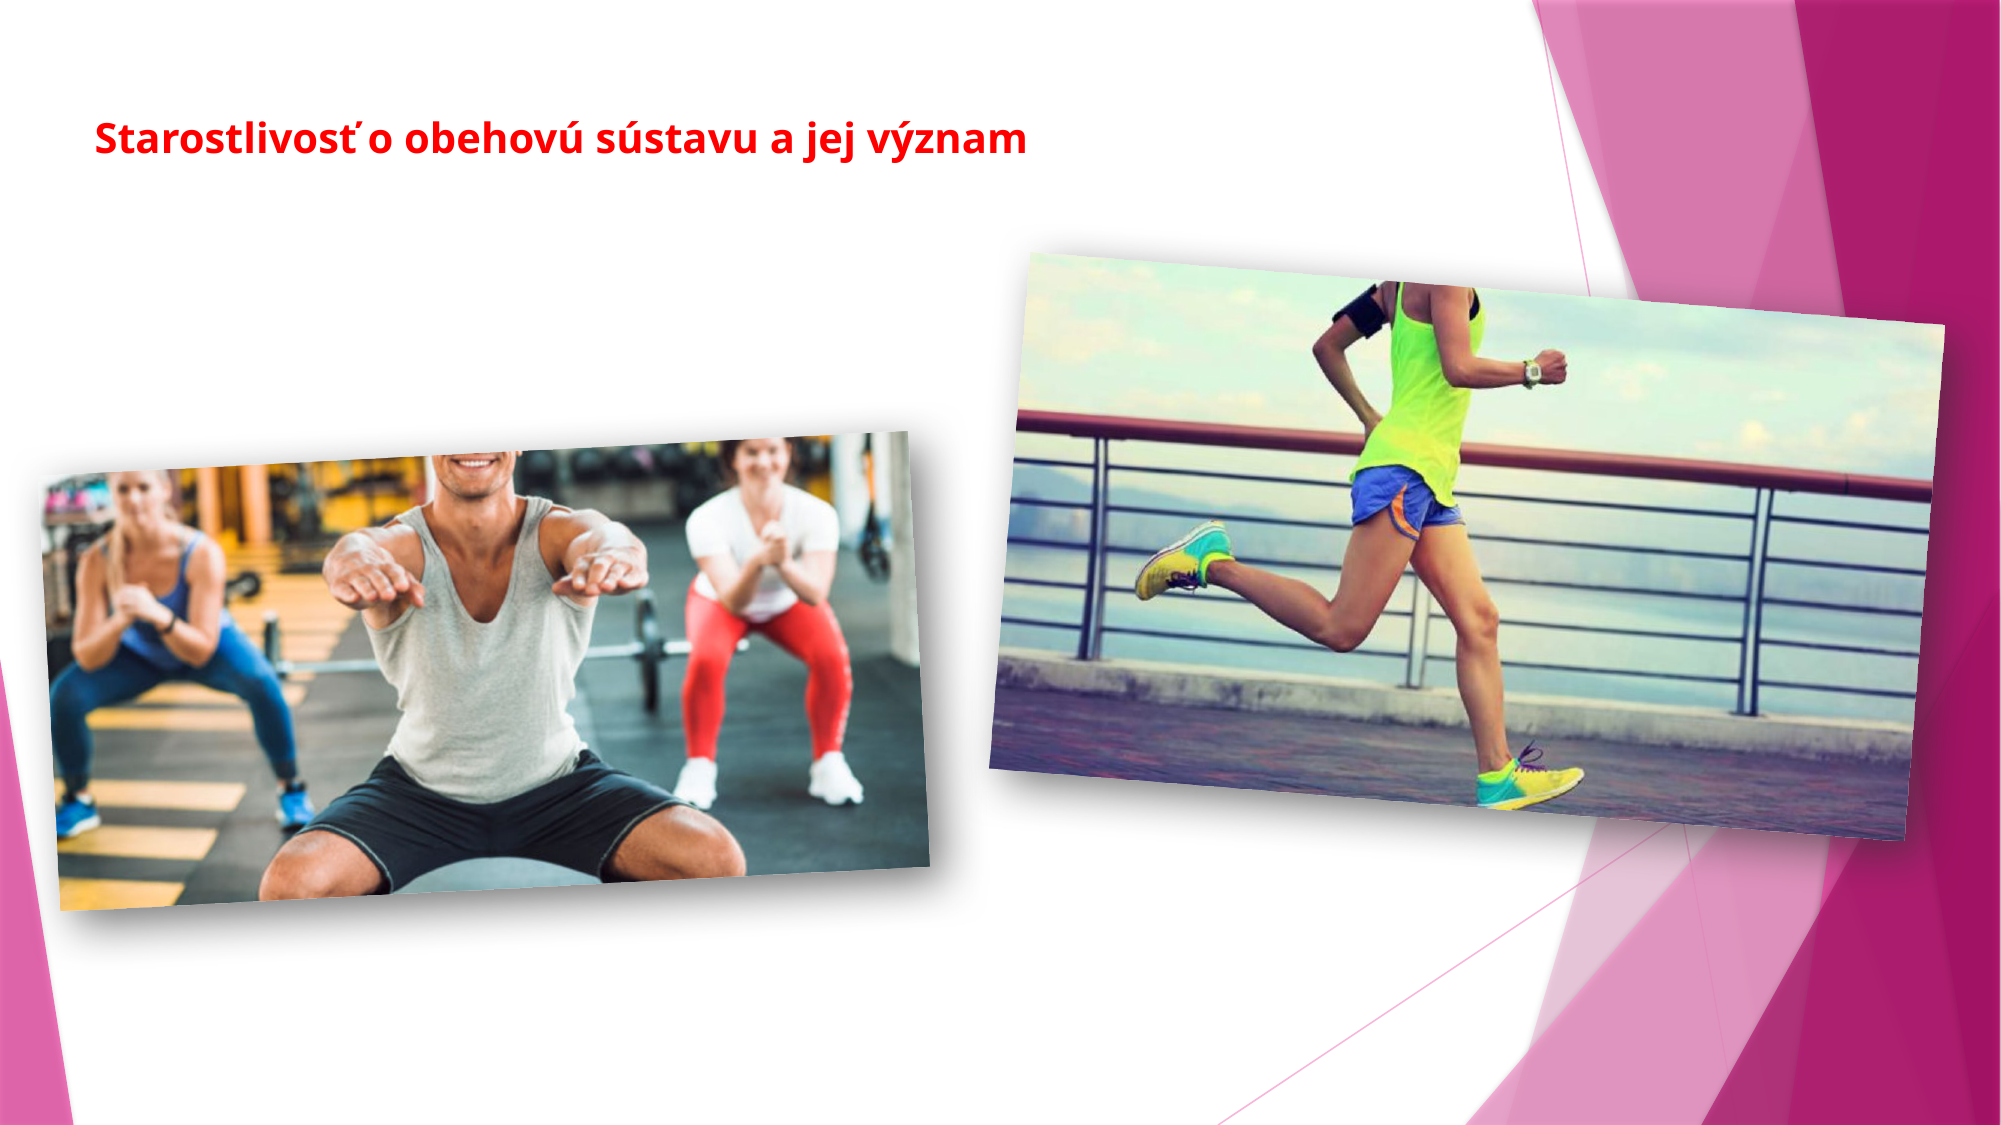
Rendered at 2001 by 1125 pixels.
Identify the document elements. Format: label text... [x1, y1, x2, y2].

picture [39, 431, 929, 911]
title Starostlivosť o obehovú sústavu a jej význam [79, 79, 1155, 252]
picture [990, 252, 1944, 841]
